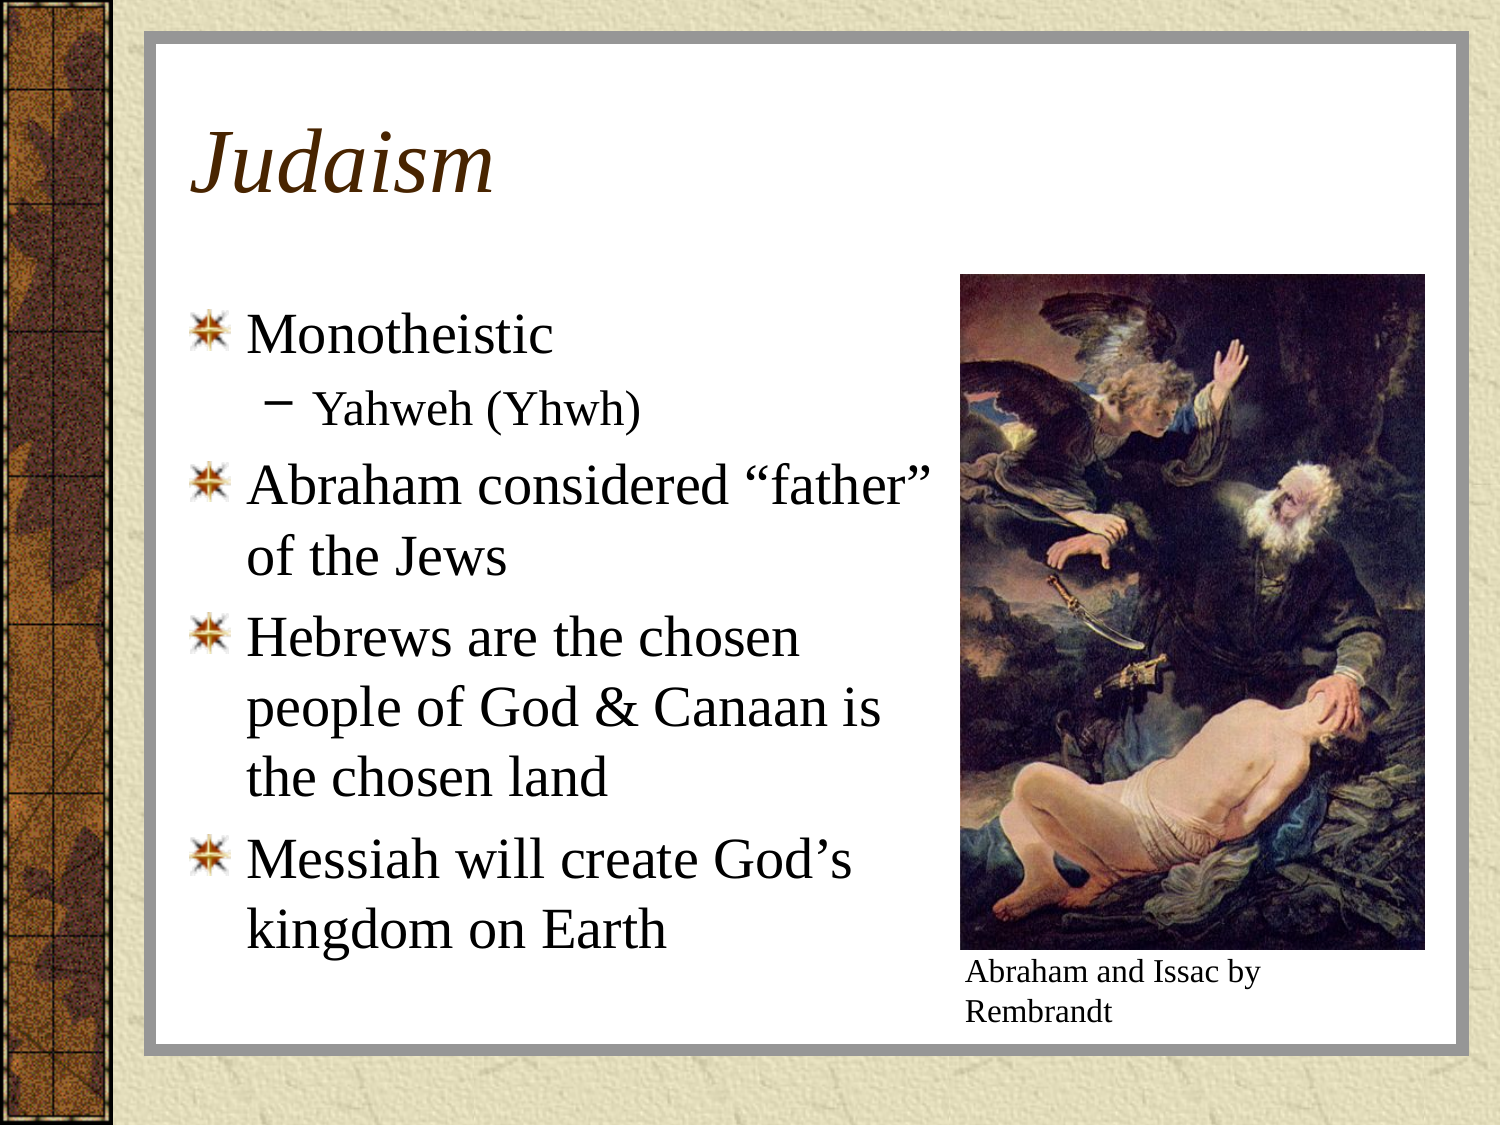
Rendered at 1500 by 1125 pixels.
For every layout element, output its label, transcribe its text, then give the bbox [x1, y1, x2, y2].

list Monotheistic Yahweh (Yhwh) Abraham considered “father” of the Jews Hebrews are the chosen people of God & Canaan is the chosen land Messiah will create God’s kingdom on Earth [174, 287, 951, 1013]
title Judaism [174, 62, 1451, 251]
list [960, 274, 1426, 951]
text_box Abraham and Issac by Rembrandt [950, 942, 1425, 1037]
picture [0, 0, 1500, 1125]
